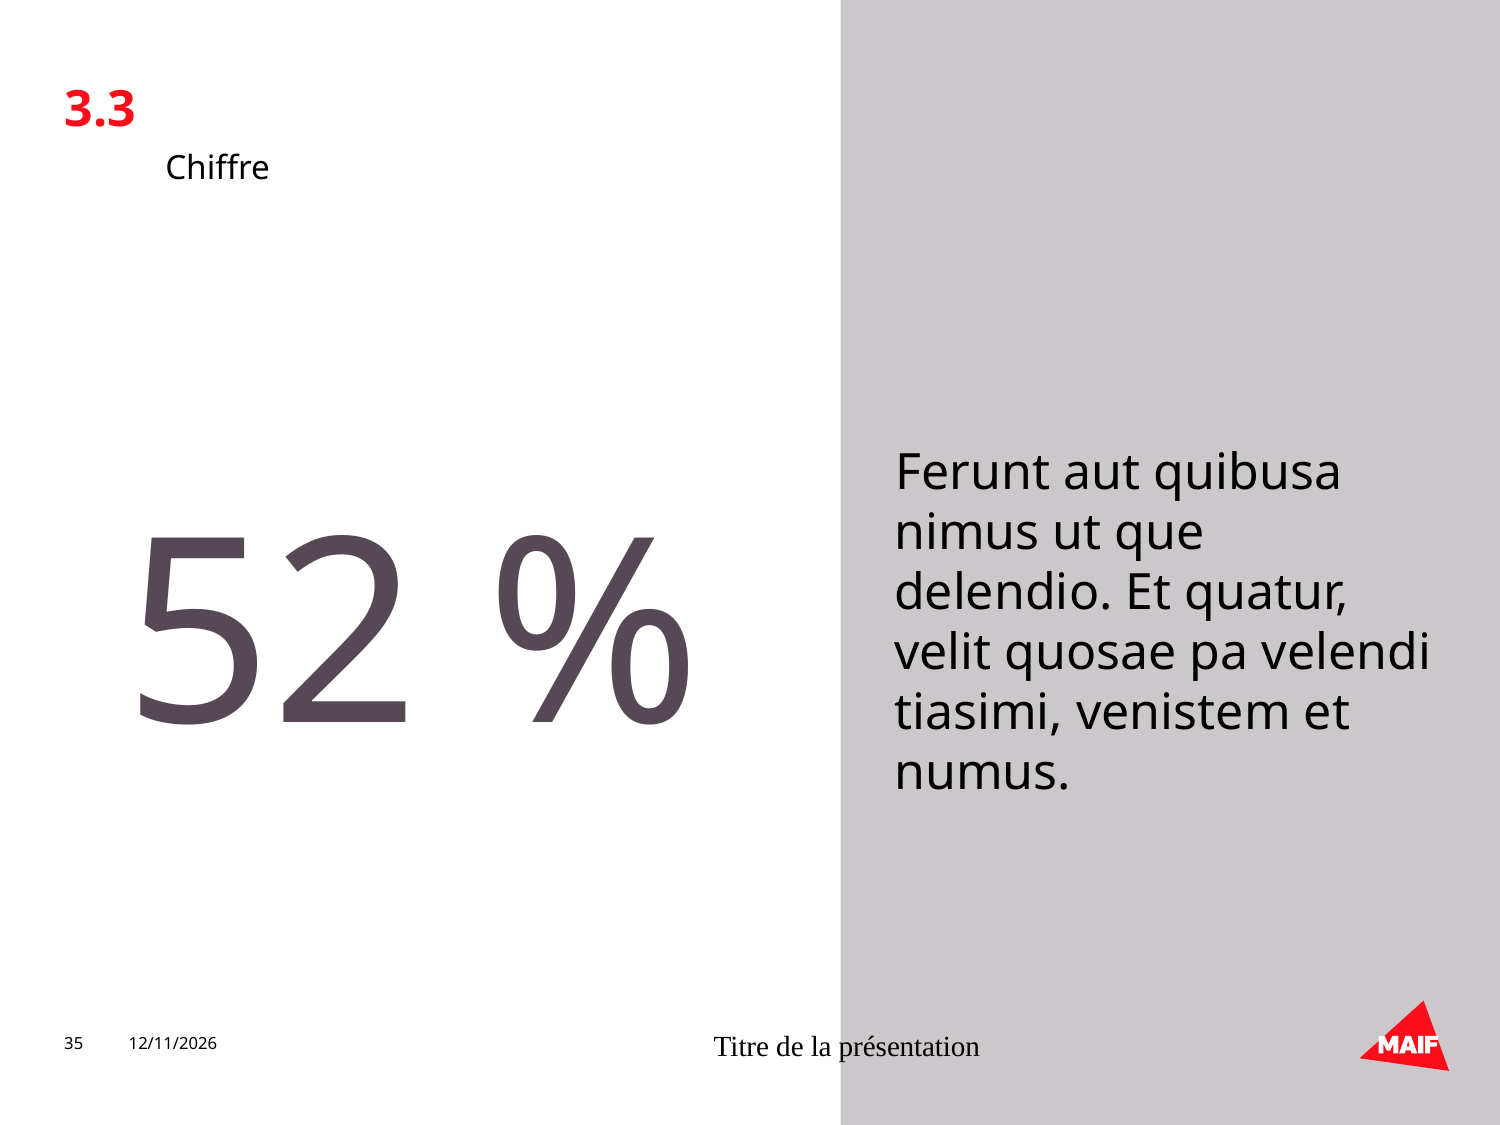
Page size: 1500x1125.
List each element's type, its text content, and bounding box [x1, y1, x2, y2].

footer Titre de la présentation [243, 1014, 1450, 1075]
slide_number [114, 1014, 243, 1075]
list Ferunt aut quibusa nimus ut que delendio. Et quatur, velit quosae pa velendi tiasimi, venistem et numus. [882, 428, 1450, 811]
list Chiffre [148, 138, 1452, 194]
list 52 % [102, 455, 739, 784]
list 3.3 [50, 75, 149, 138]
slide_number 35 [49, 1014, 114, 1075]
